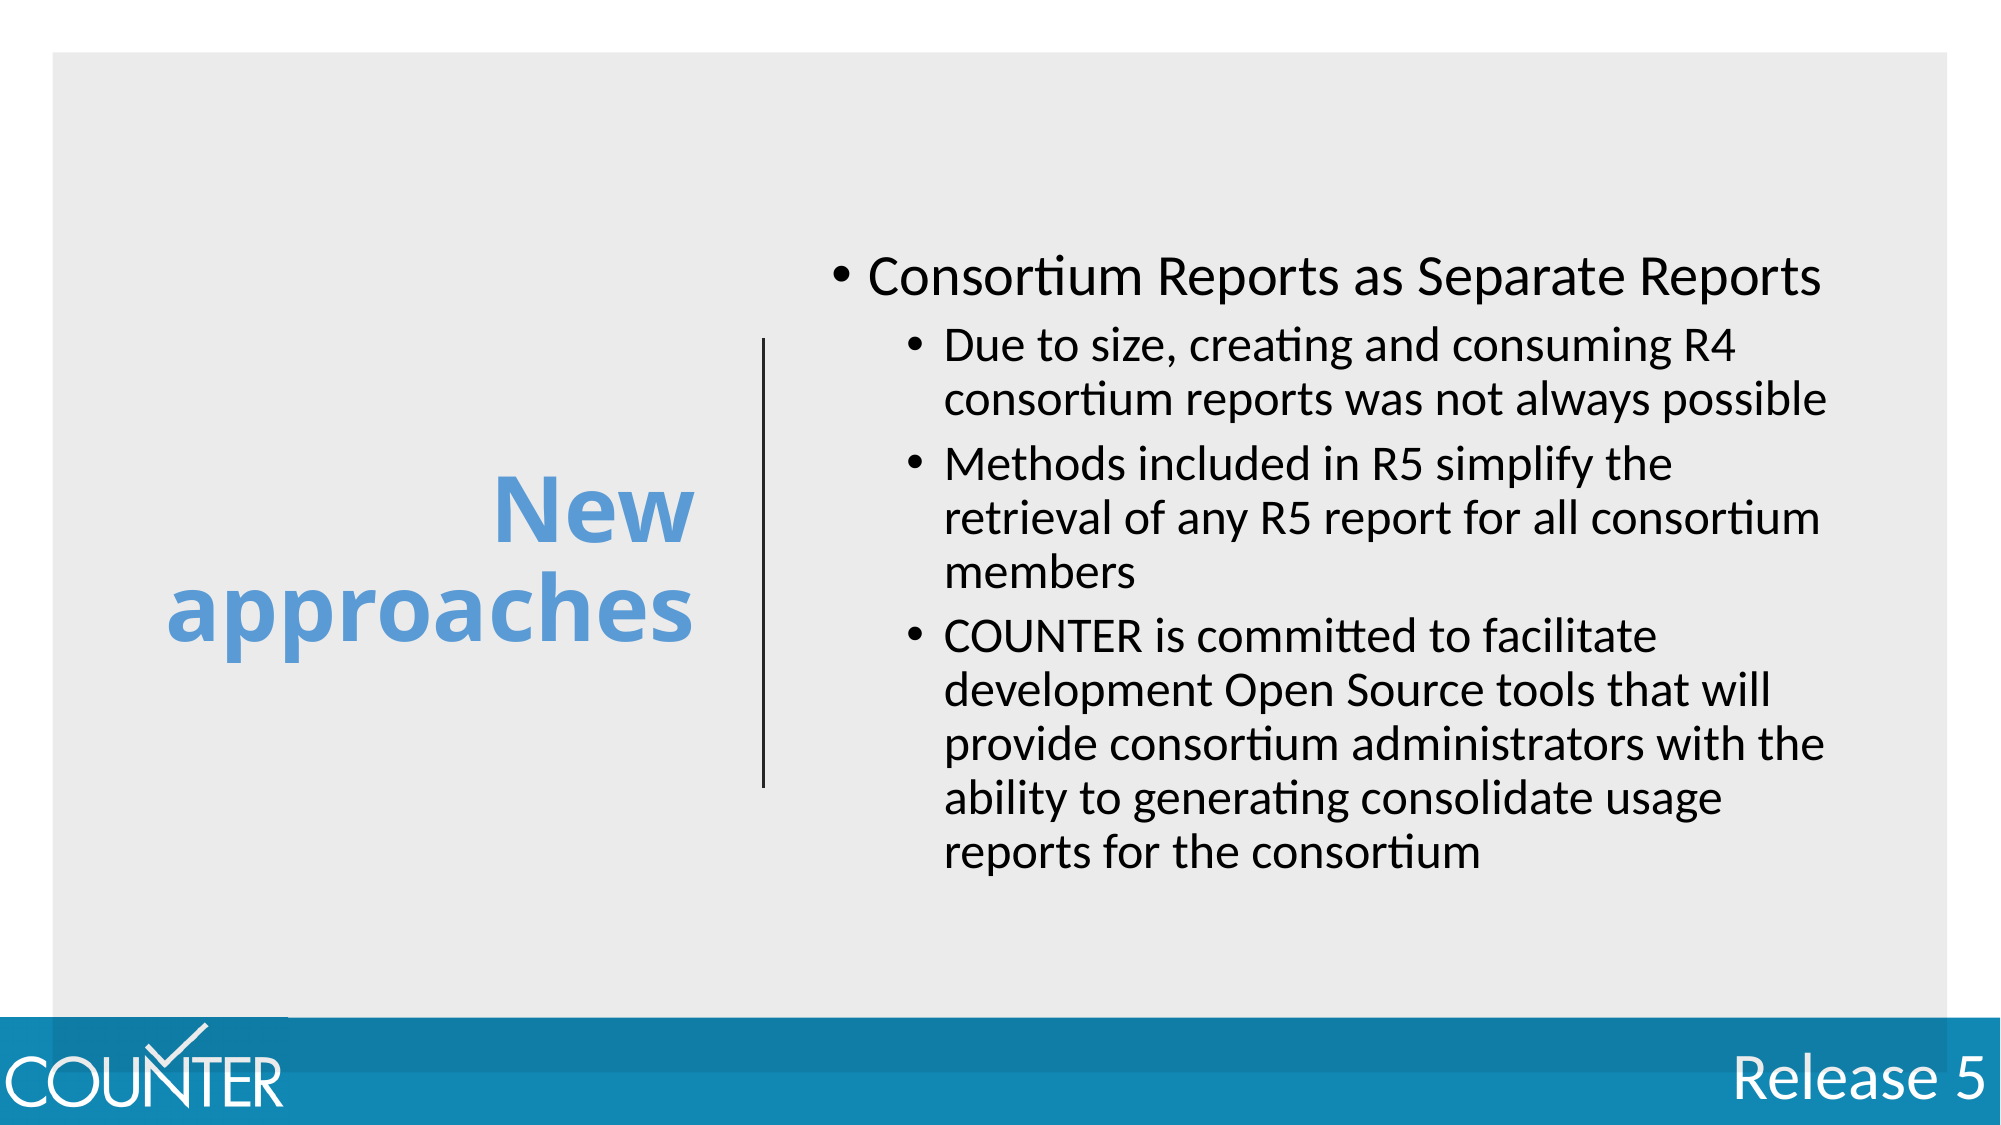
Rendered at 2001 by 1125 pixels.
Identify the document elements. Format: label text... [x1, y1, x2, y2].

picture [0, 1017, 289, 1125]
text_box [52, 51, 1948, 1073]
title New approaches [137, 158, 711, 967]
list Consortium Reports as Separate Reports Due to size, creating and consuming R4 consortium reports was not always possible Methods included in R5 simplify the retrieval of any R5 report for all consortium members COUNTER is committed to facilitate development Open Source tools that will provide consortium administrators with the ability to generating consolidate usage reports for the consortium [816, 158, 1863, 967]
